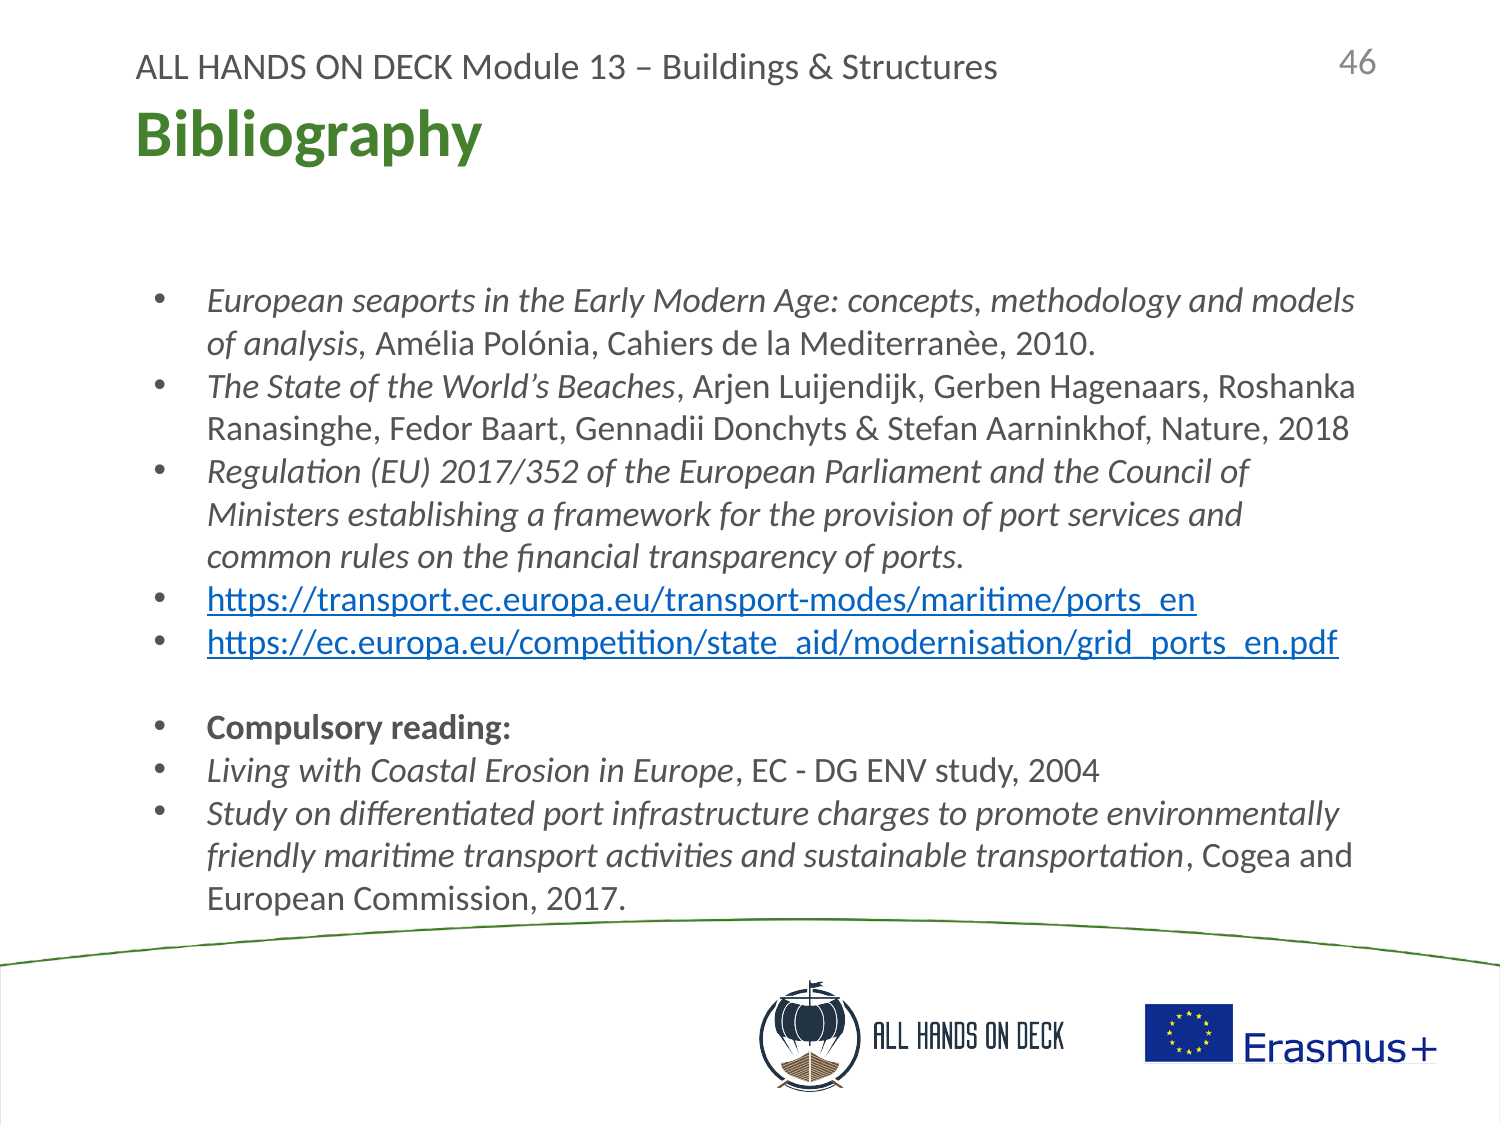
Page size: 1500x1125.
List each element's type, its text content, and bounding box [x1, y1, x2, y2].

picture [0, 765, 1500, 1125]
list ALL HANDS ON DECK Module 13 – Buildings & Structures [120, 39, 1380, 85]
list Bibliography [120, 91, 1380, 167]
list European seaports in the Early Modern Age: concepts, methodology and models of analysis, Amélia Polónia, Cahiers de la Mediterranèe, 2010. The State of the World’s Beaches, Arjen Luijendijk, Gerben Hagenaars, Roshanka Ranasinghe, Fedor Baart, Gennadii Donchyts & Stefan Aarninkhof, Nature, 2018 Regulation (EU) 2017/352 of the European Parliament and the Council of Ministers establishing a framework for the provision of port services and common rules on the financial transparency of ports. https://transport.ec.europa.eu/transport-modes/maritime/ports_en https://ec.europa.eu/competition/state_aid/modernisation/grid_ports_en.pdf Compulsory reading: Living with Coastal Erosion in Europe, EC - DG ENV study, 2004 Study on differentiated port infrastructure charges to promote environmentally friendly maritime transport activities and sustainable transportation, Cogea and European Commission, 2017. [120, 269, 1380, 965]
slide_number ‹#› [1054, 29, 1392, 90]
